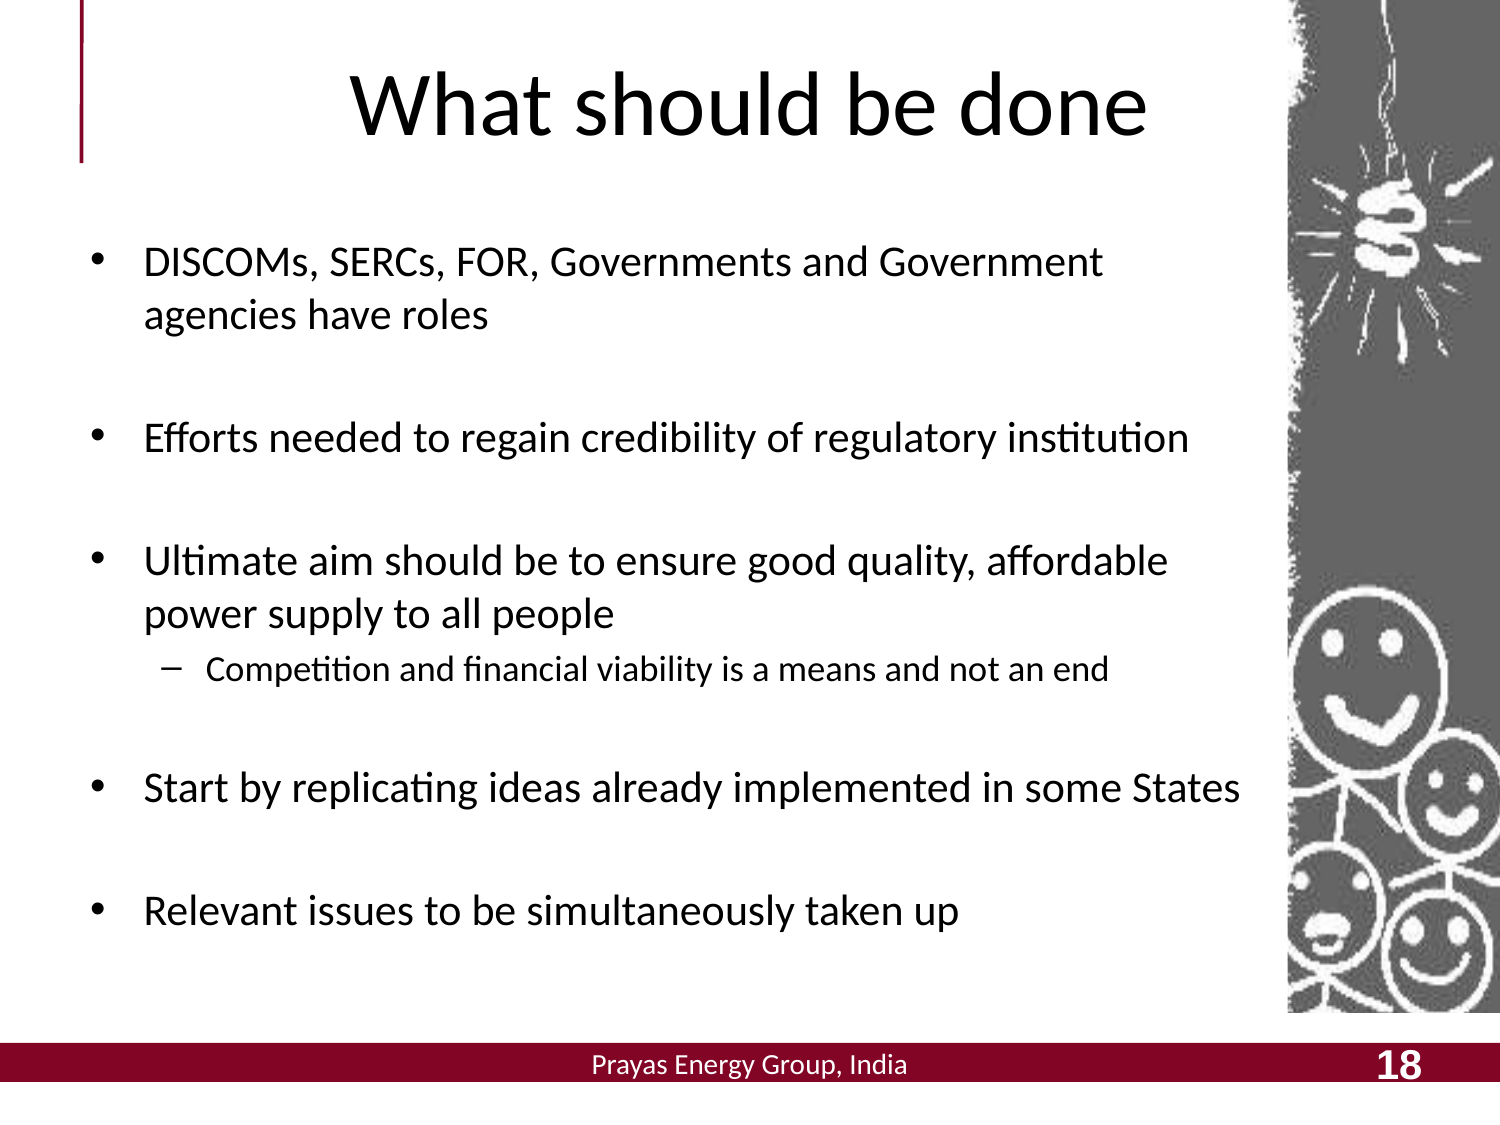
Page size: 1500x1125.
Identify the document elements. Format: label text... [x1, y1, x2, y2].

slide_number 18 [1087, 1032, 1438, 1093]
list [1287, 0, 1500, 1013]
list DISCOMs, SERCs, FOR, Governments and Government agencies have roles Efforts needed to regain credibility of regulatory institution Ultimate aim should be to ensure good quality, affordable power supply to all people Competition and financial viability is a means and not an end Start by replicating ideas already implemented in some States Relevant issues to be simultaneously taken up [75, 224, 1263, 1000]
title What should be done [75, 5, 1282, 193]
